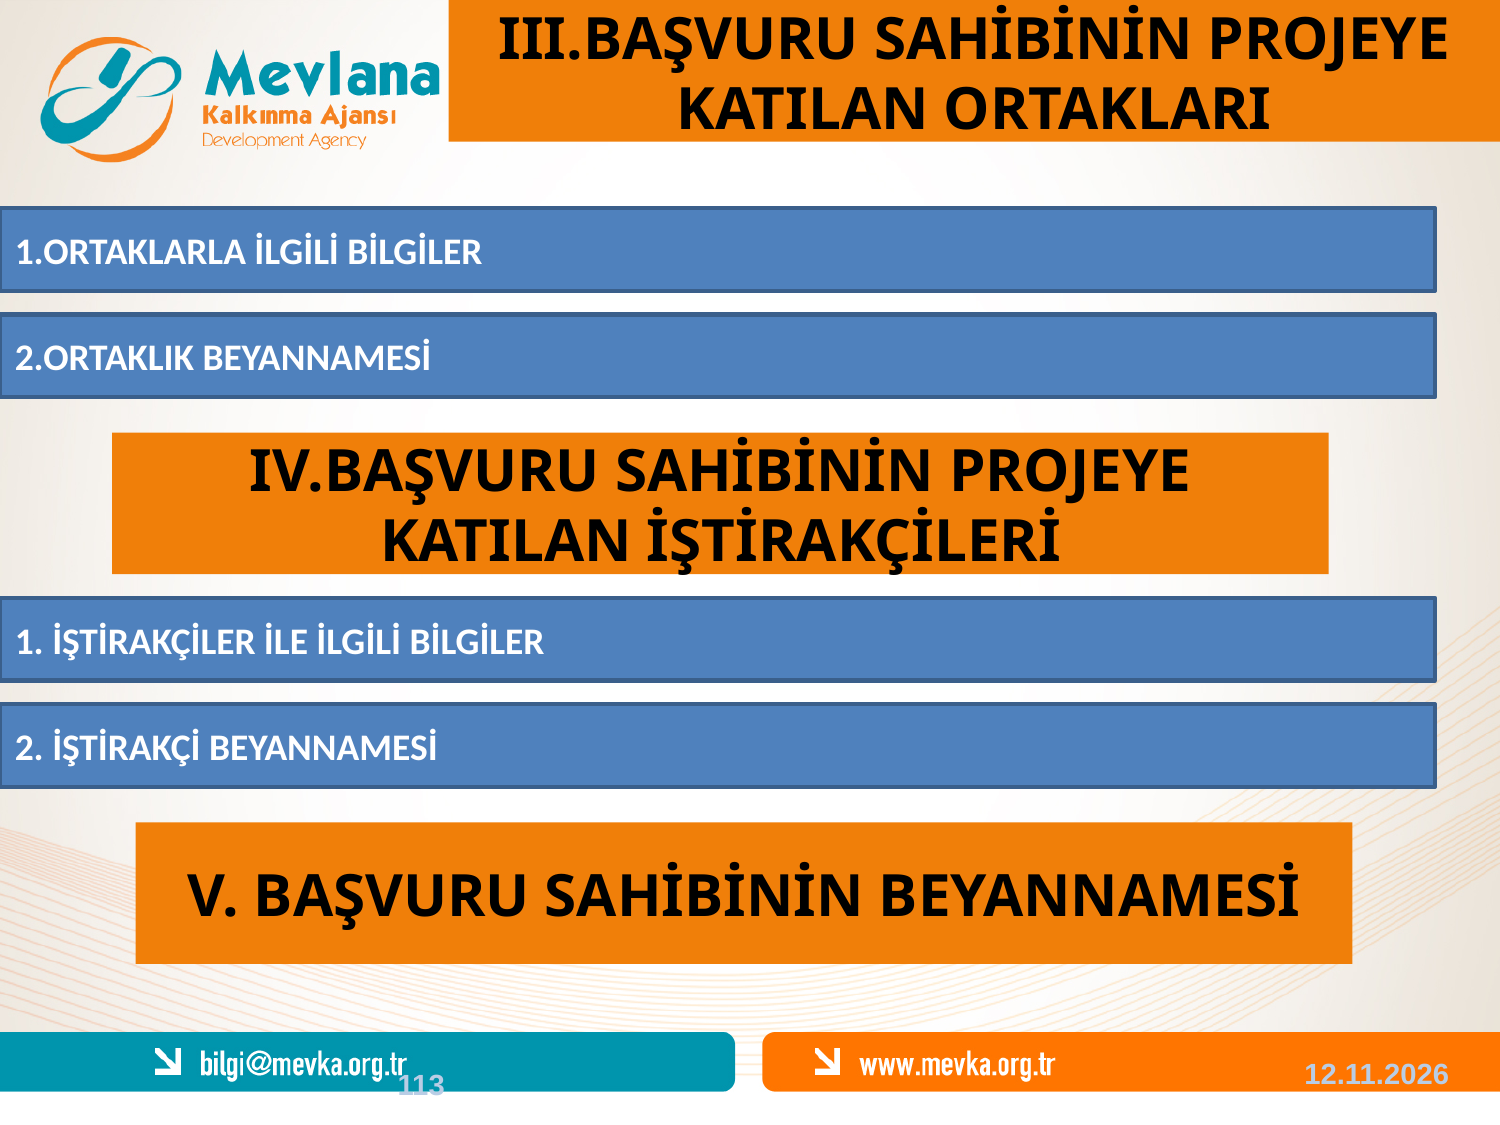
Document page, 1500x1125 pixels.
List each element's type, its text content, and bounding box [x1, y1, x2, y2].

slide_number 113 [246, 1042, 597, 1125]
picture [0, 0, 1500, 1125]
text_box 2. İŞTİRAKÇİ BEYANNAMESİ [0, 702, 1437, 789]
text_box IV.BAŞVURU SAHİBİNİN PROJEYE KATILAN İŞTİRAKÇİLERİ [112, 432, 1329, 575]
text_box 2.ORTAKLIK BEYANNAMESİ [0, 312, 1437, 399]
text_box 1. İŞTİRAKÇİLER İLE İLGİLİ BİLGİLER [0, 596, 1437, 683]
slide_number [1253, 1042, 1500, 1103]
text_box V. BAŞVURU SAHİBİNİN BEYANNAMESİ [135, 822, 1353, 964]
text_box III.BAŞVURU SAHİBİNİN PROJEYE KATILAN ORTAKLARI [448, 0, 1500, 142]
text_box 1.ORTAKLARLA İLGİLİ BİLGİLER [0, 206, 1437, 293]
